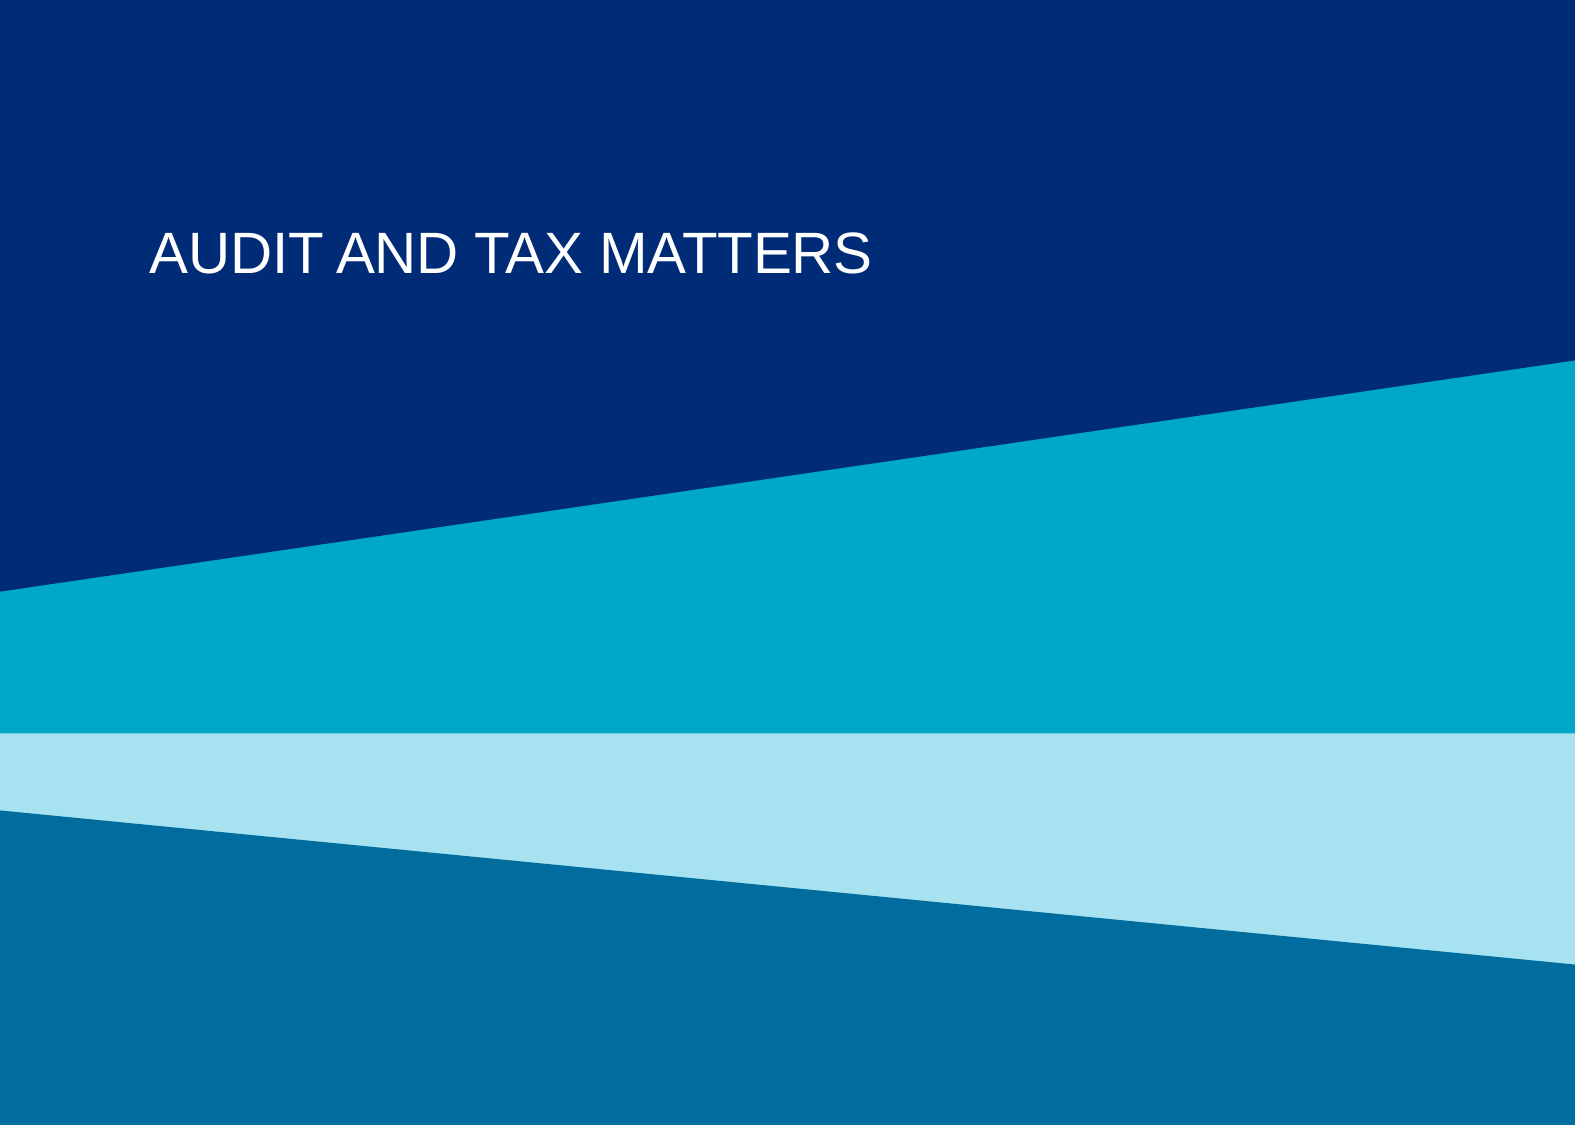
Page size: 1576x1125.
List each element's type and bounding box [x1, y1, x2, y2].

text_box [0, 0, 1576, 1125]
